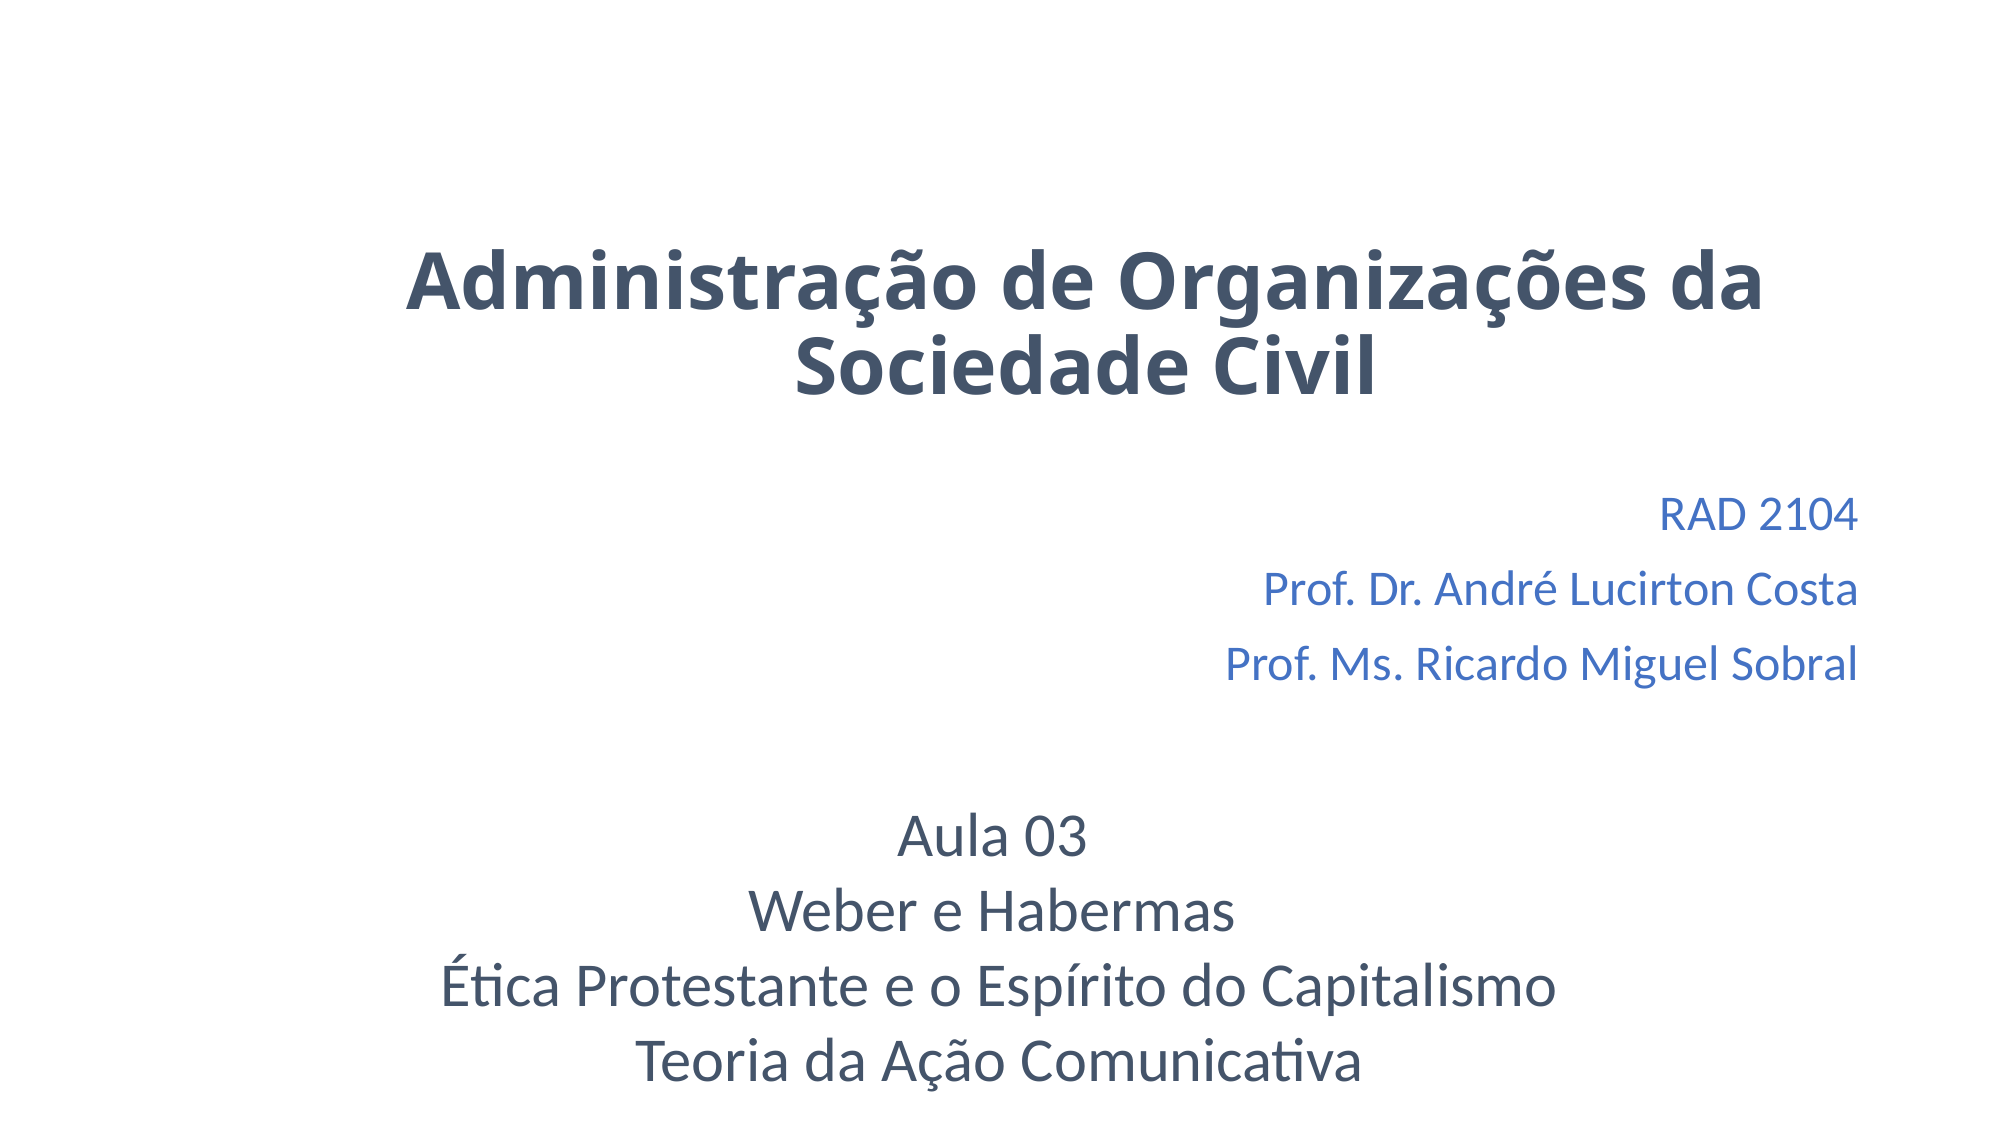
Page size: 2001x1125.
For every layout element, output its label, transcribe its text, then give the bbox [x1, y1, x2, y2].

text_box Aula 03 Weber e Habermas Ética Protestante e o Espírito do Capitalismo Teoria da Ação Comunicativa [0, 786, 2000, 1101]
subtitle RAD 2104 Prof. Dr. André Lucirton Costa Prof. Ms. Ricardo Miguel Sobral [774, 480, 1875, 758]
title Administração de Organizações da Sociedade Civil [323, 231, 1850, 420]
